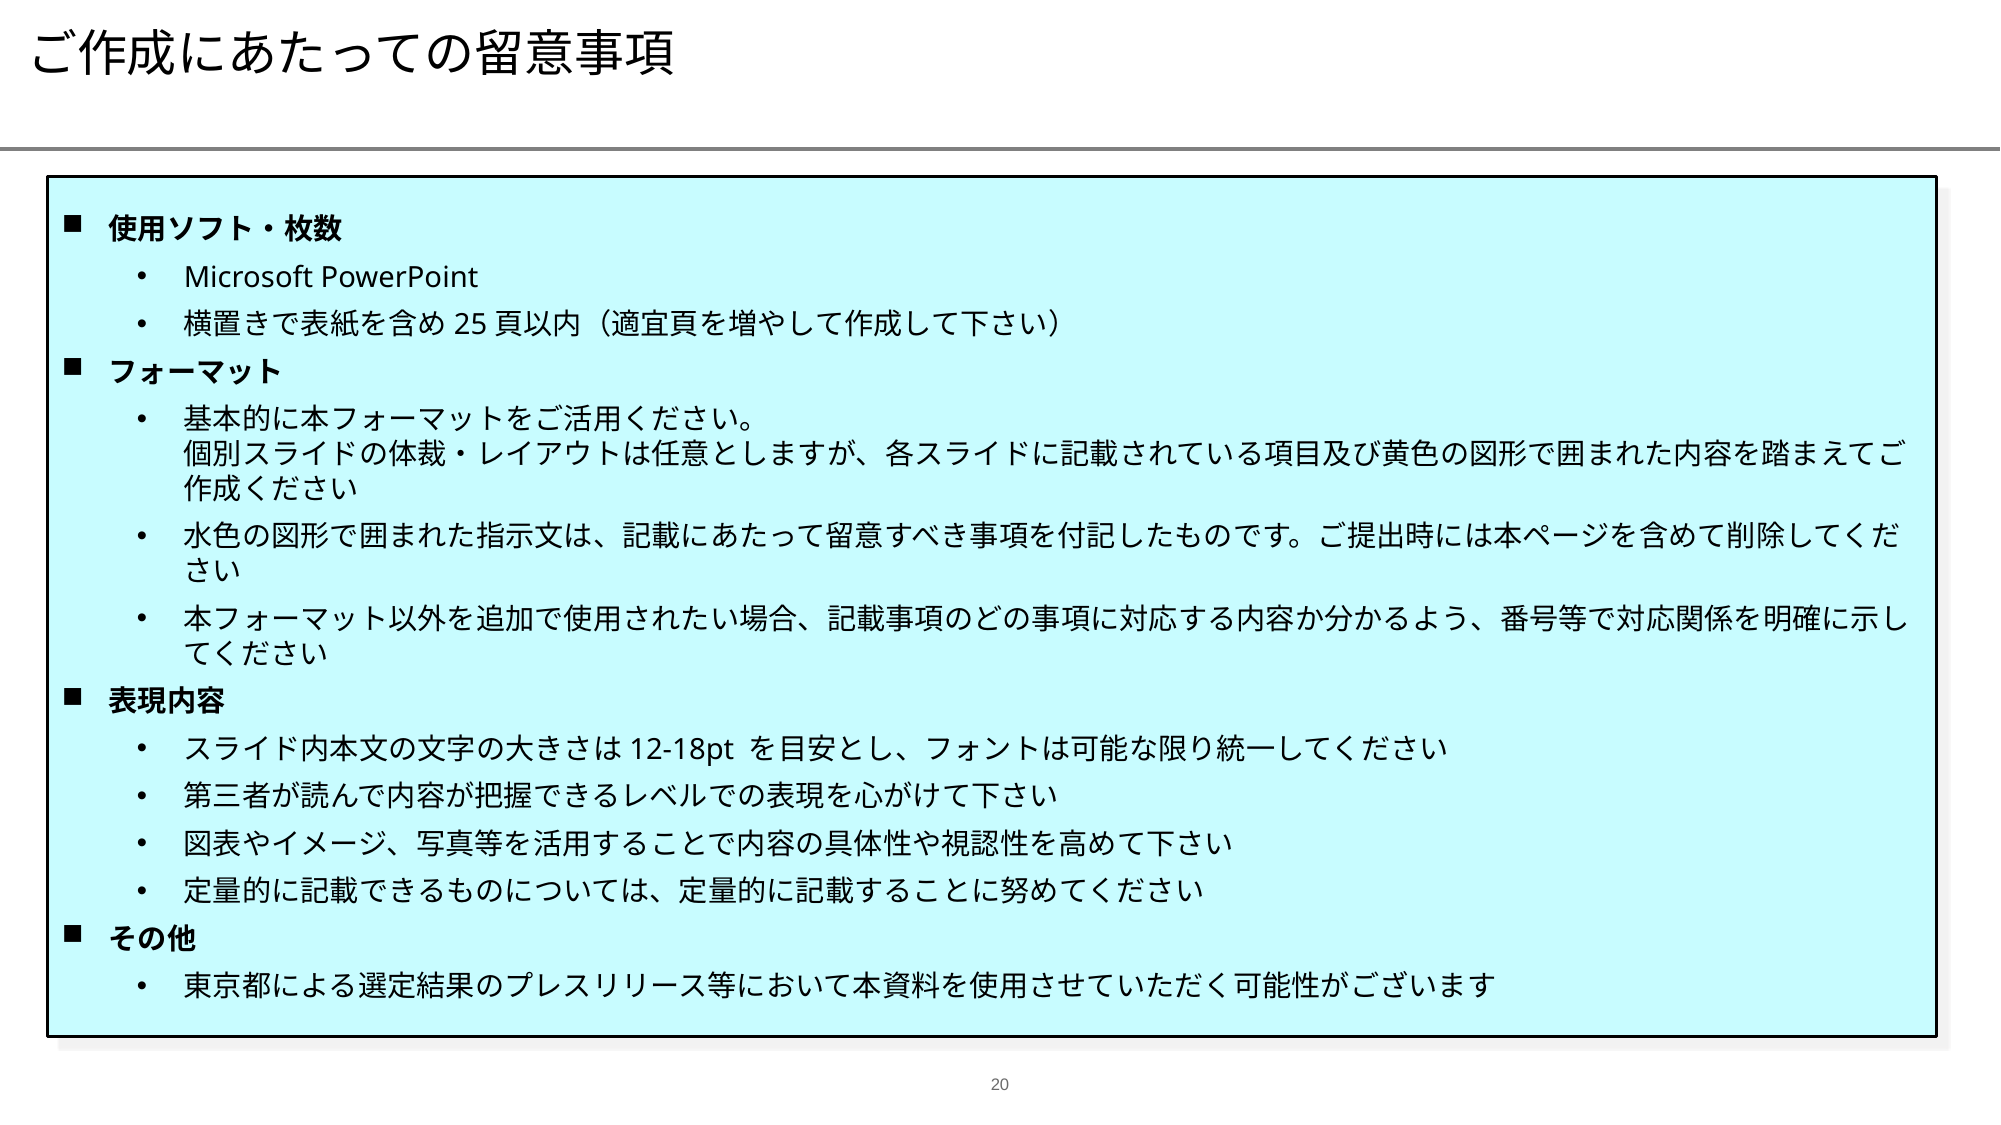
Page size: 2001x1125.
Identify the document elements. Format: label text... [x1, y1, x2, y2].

text_box 使用ソフト・枚数 Microsoft PowerPoint 横置きで表紙を含め25頁以内（適宜頁を増やして作成して下さい） フォーマット 基本的に本フォーマットをご活用ください。 個別スライドの体裁・レイアウトは任意としますが、各スライドに記載されている項目及び黄色の図形で囲まれた内容を踏まえてご作成ください 水色の図形で囲まれた指示文は、記載にあたって留意すべき事項を付記したものです。ご提出時には本ページを含めて削除してください 本フォーマット以外を追加で使用されたい場合、記載事項のどの事項に対応する内容か分かるよう、番号等で対応関係を明確に示してください 表現内容 スライド内本文の文字の大きさは12-18pt を目安とし、フォントは可能な限り統一してください 第三者が読んで内容が把握できるレベルでの表現を心がけて下さい 図表やイメージ、写真等を活用することで内容の具体性や視認性を高めて下さい 定量的に記載できるものについては、定量的に記載することに努めてください その他 東京都による選定結果のプレスリリース等において本資料を使用させていただく可能性がございます [47, 176, 1937, 1037]
title ご作成にあたっての留意事項 [27, 0, 2000, 142]
